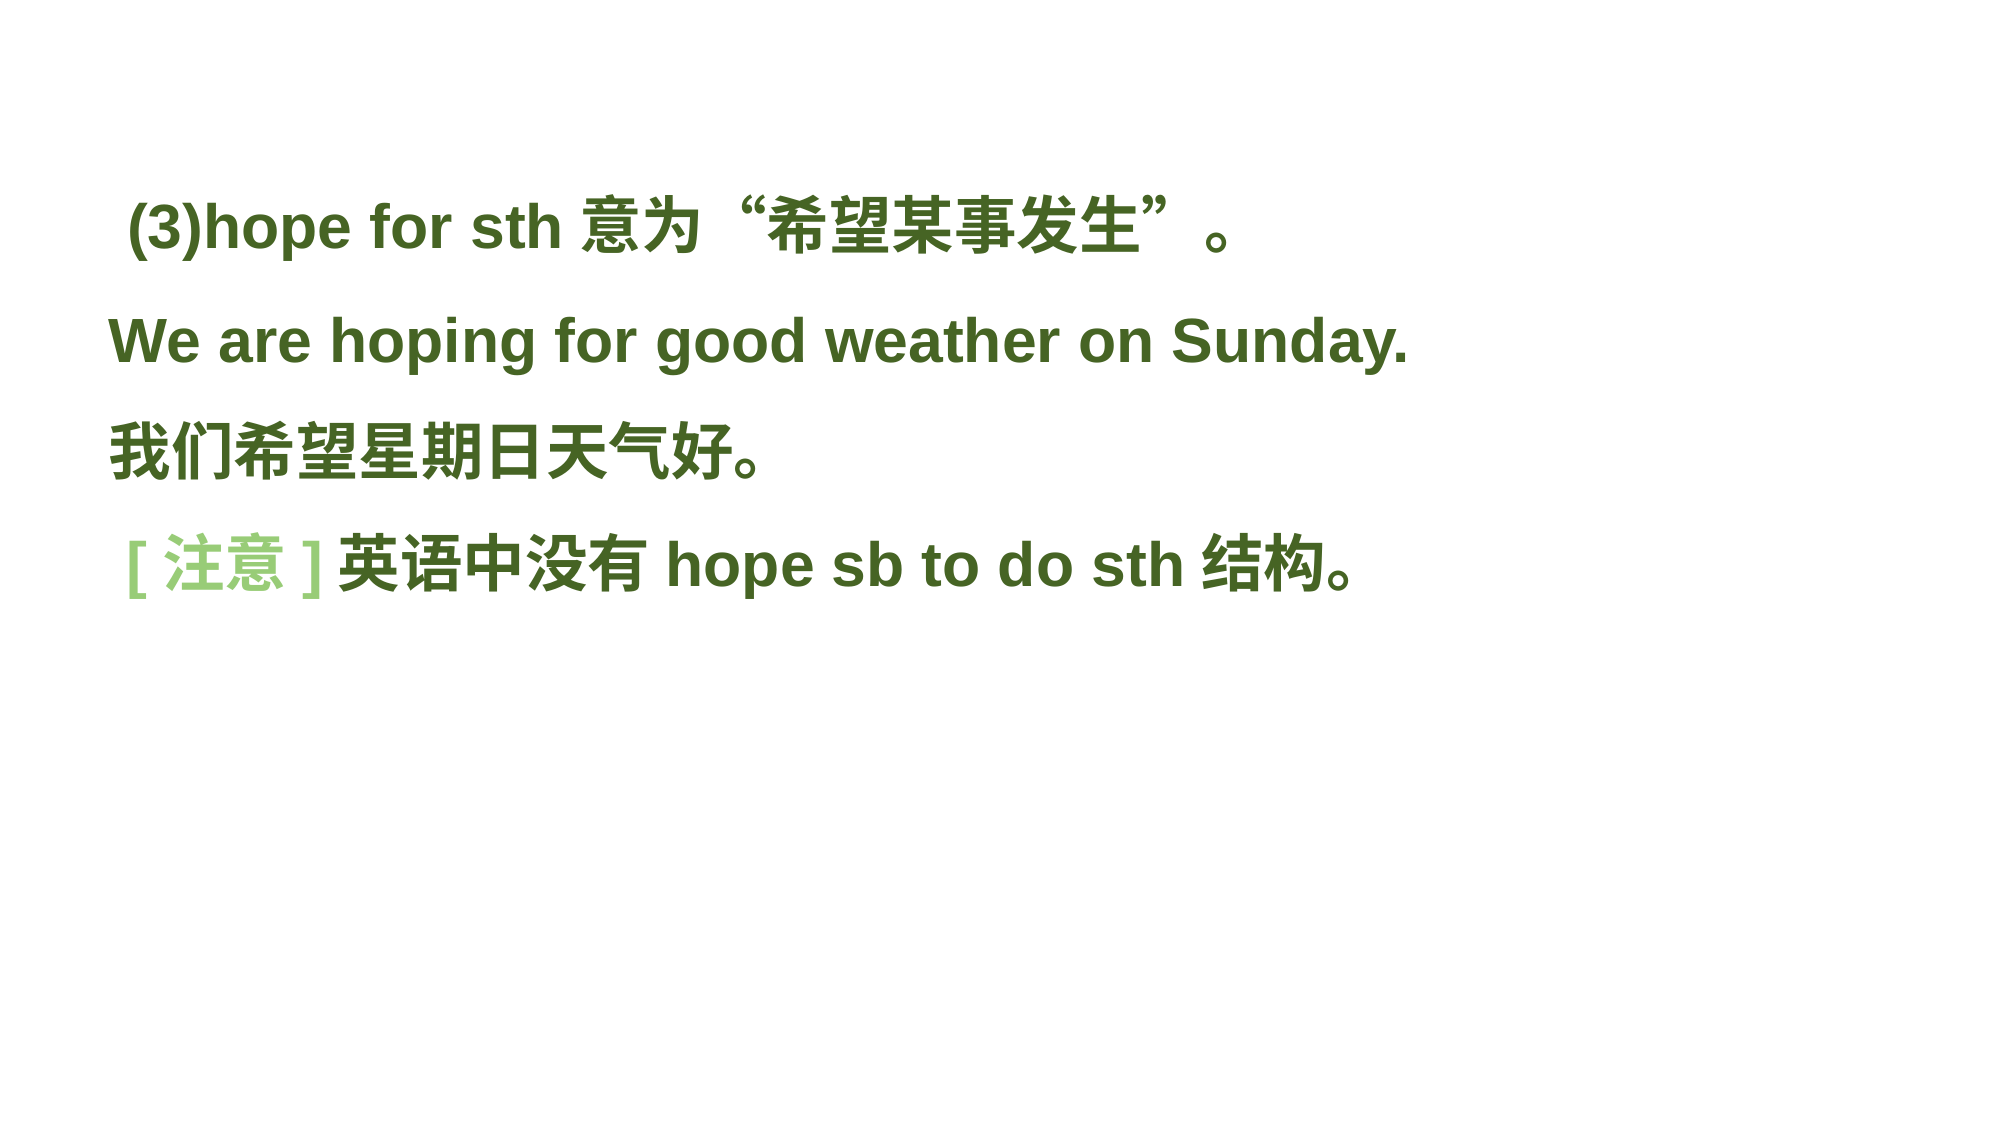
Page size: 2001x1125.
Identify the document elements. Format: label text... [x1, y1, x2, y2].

text_box (3)hope for sth意为“希望某事发生”。 We are hoping for good weather on Sunday. 我们希望星期日天气好。 [94, 135, 1957, 607]
text_box [注意]英语中没有hope sb to do sth结构。 [111, 479, 1891, 607]
